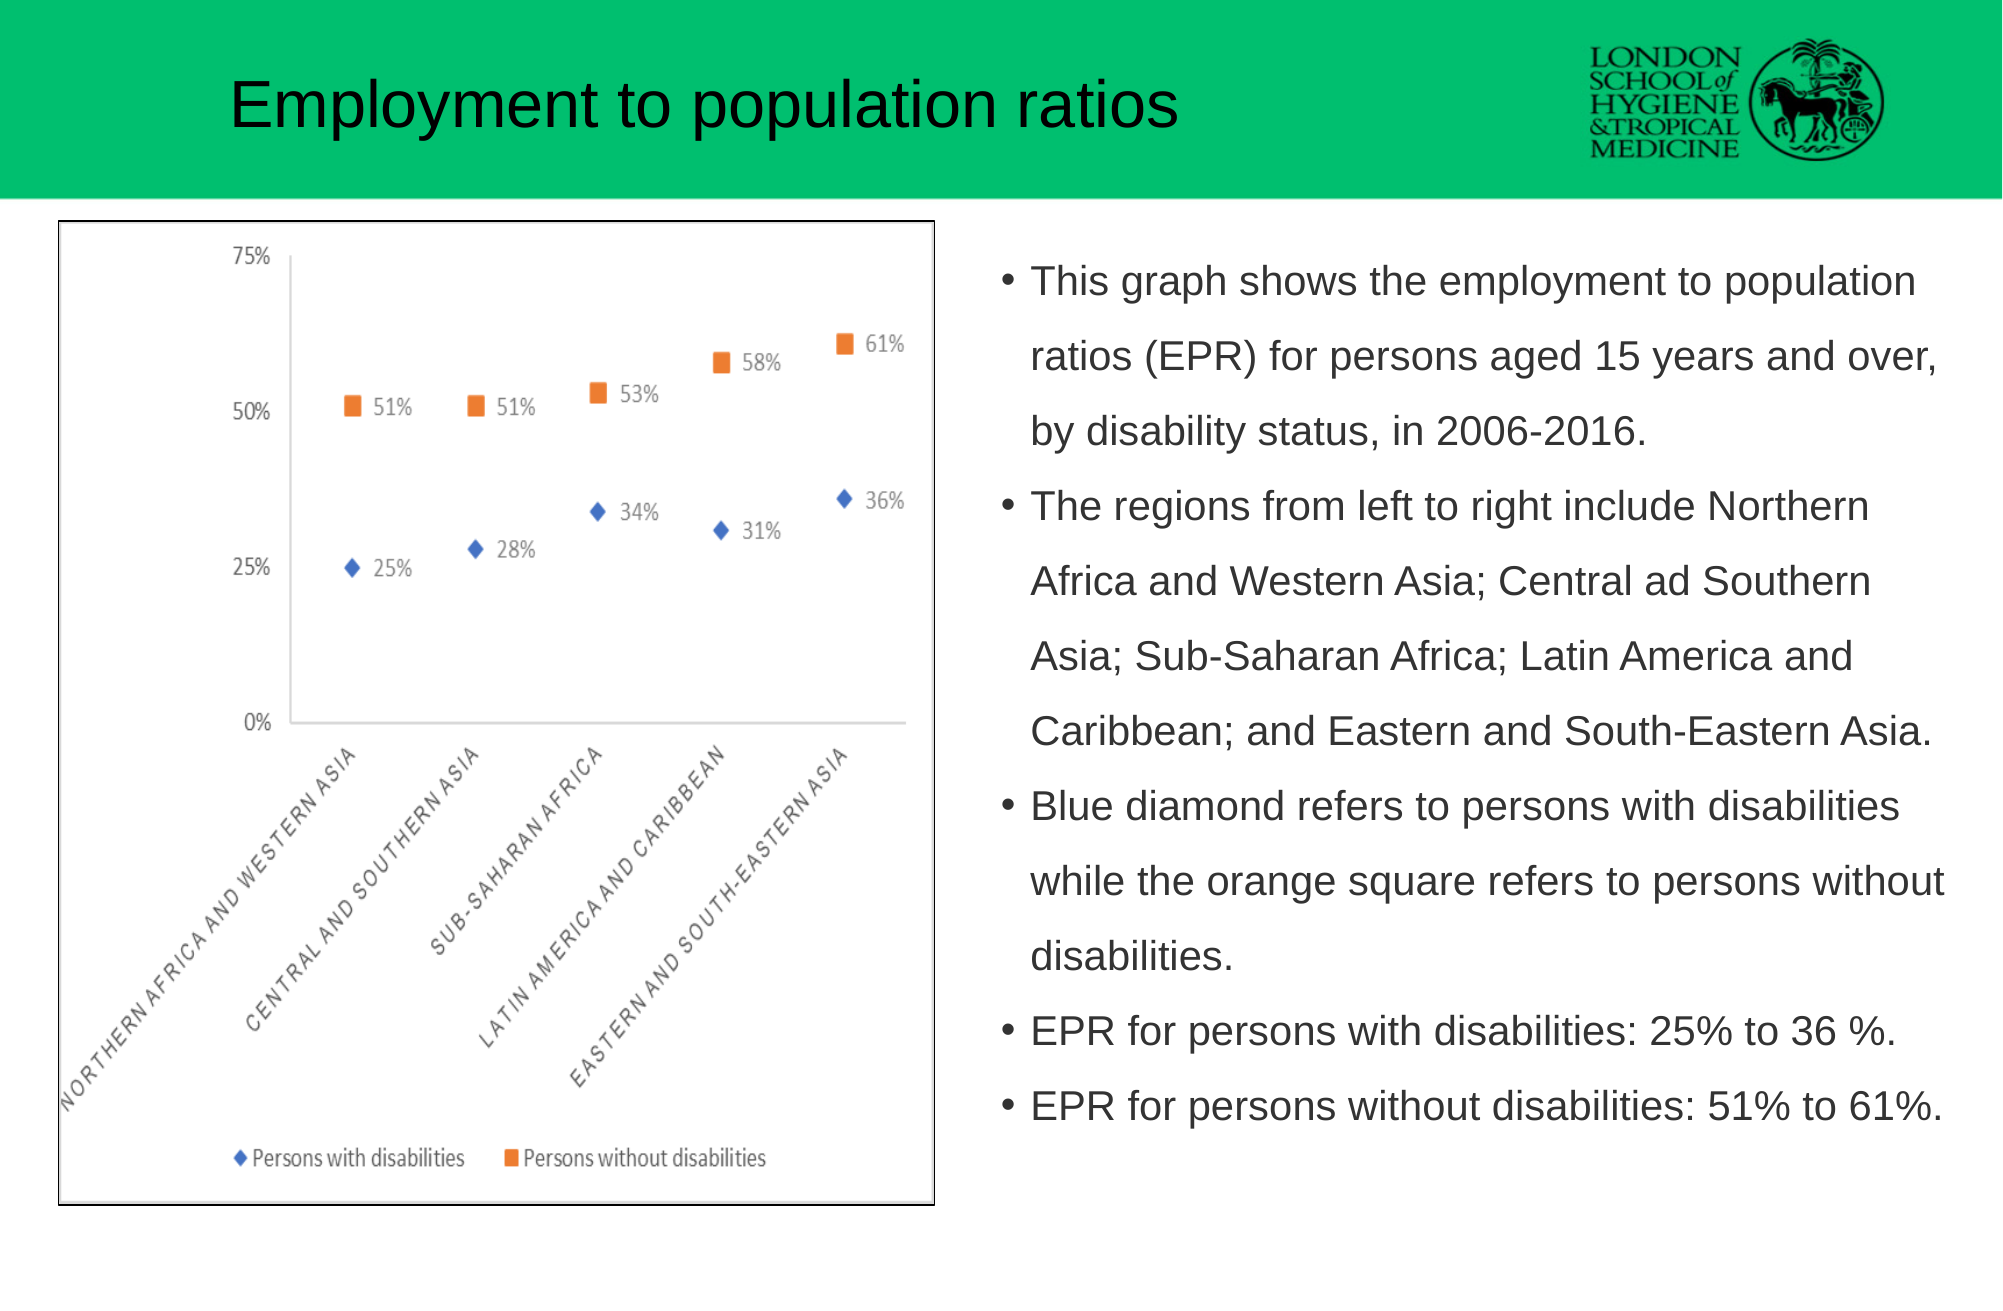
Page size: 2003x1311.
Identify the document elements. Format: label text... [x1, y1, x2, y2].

text_box This graph shows the employment to population ratios (EPR) for persons aged 15 years and over, by disability status, in 2006-2016. The regions from left to right include Northern Africa and Western Asia; Central ad Southern Asia; Sub-Saharan Africa; Latin America and Caribbean; and Eastern and South-Eastern Asia. Blue diamond refers to persons with disabilities while the orange square refers to persons without disabilities. EPR for persons with disabilities: 25% to 36 %. EPR for persons without disabilities: 51% to 61%. [980, 221, 1969, 1258]
picture [0, 0, 2003, 1311]
text_box Employment to population ratios [214, 53, 1495, 173]
